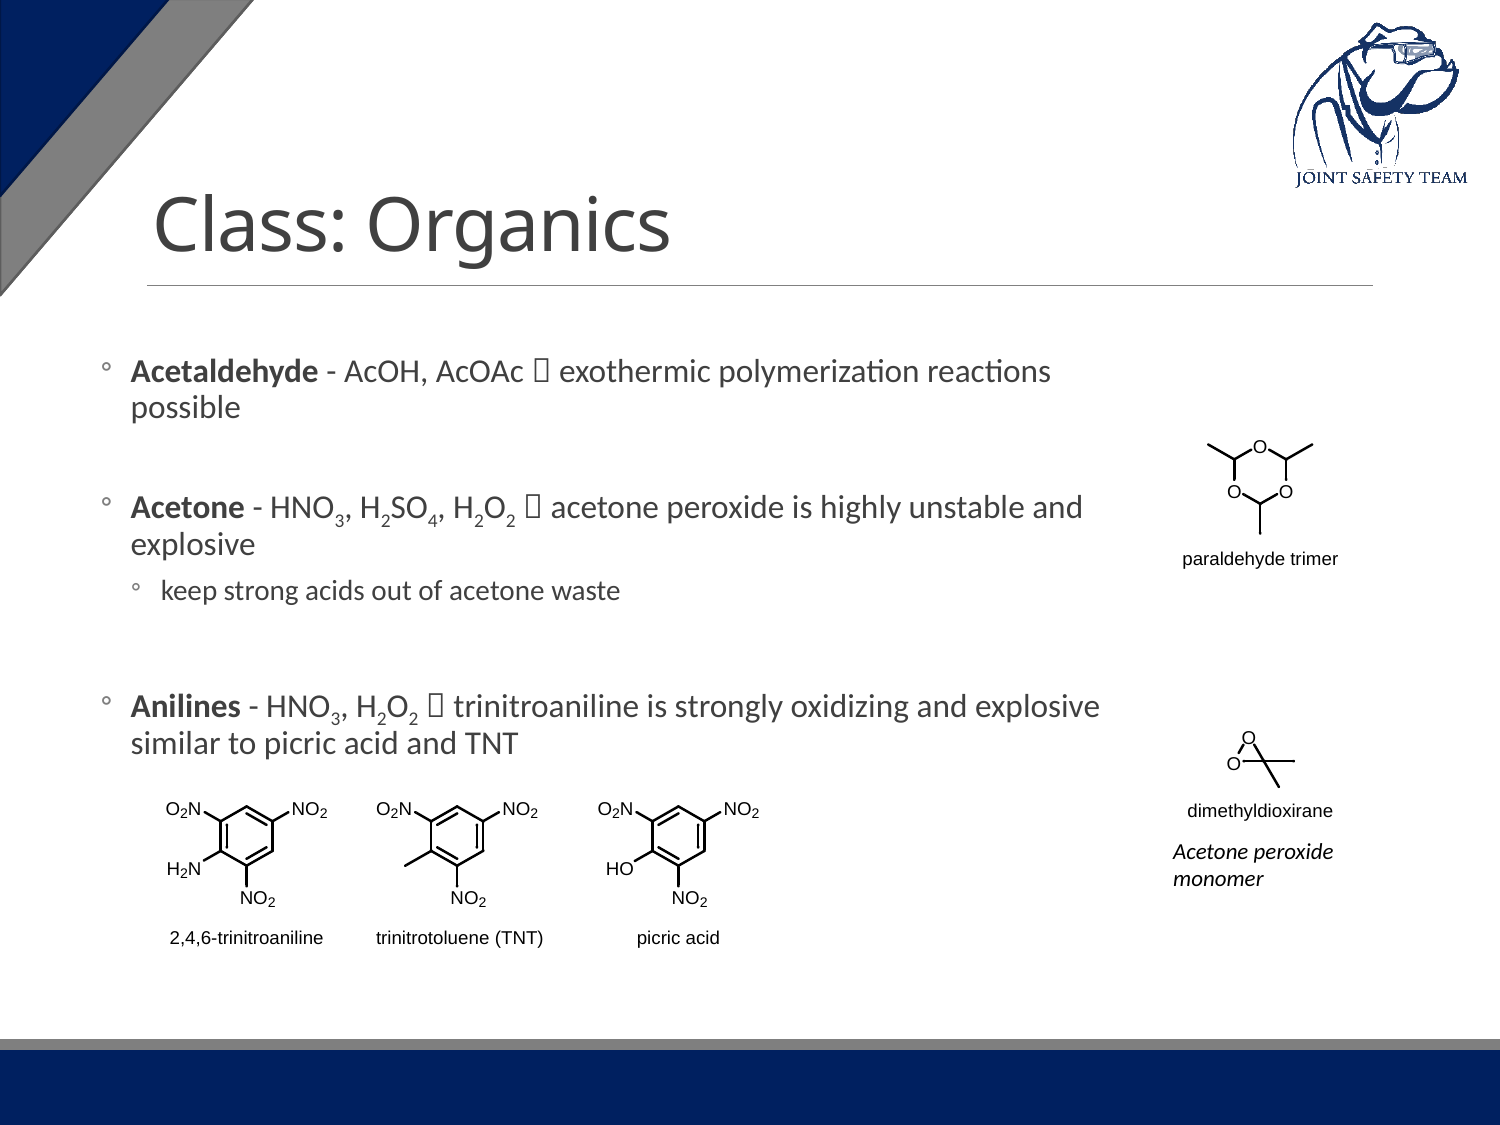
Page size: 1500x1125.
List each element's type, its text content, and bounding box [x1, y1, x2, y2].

text_box Acetone peroxide monomer [1158, 829, 1408, 899]
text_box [1178, 434, 1344, 578]
title Class: Organics [138, 177, 1180, 395]
picture [1228, 0, 1500, 222]
list Acetaldehyde - AcOH, AcOAc  exothermic polymerization reactions possible Acetone - HNO3, H2SO4, H2O2  acetone peroxide is highly unstable and explosive keep strong acids out of acetone waste Anilines - HNO3, H2O2  trinitroaniline is strongly oxidizing and explosive similar to picric acid and TNT [67, 346, 1110, 983]
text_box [1184, 725, 1339, 829]
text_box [161, 799, 766, 960]
